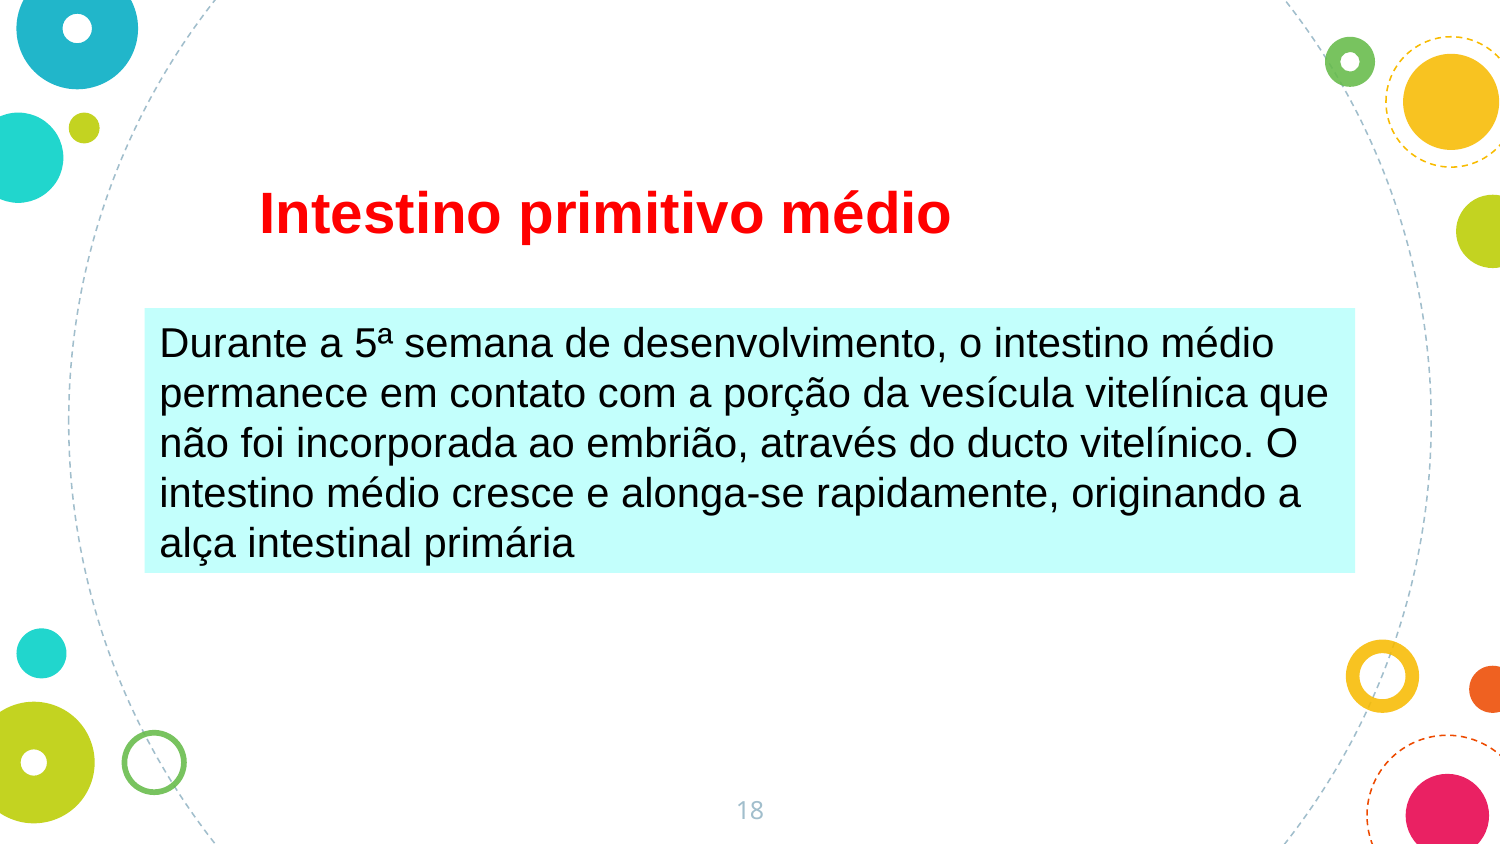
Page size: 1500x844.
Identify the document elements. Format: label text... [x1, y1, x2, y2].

slide_number 18 [711, 779, 789, 844]
text_box Durante a 5ª semana de desenvolvimento, o intestino médio permanece em contato com a porção da vesícula vitelínica que não foi incorporada ao embrião, através do ducto vitelínico. O intestino médio cresce e alonga-se rapidamente, originando a alça intestinal primária [144, 308, 1356, 573]
text_box Intestino primitivo médio [244, 168, 1024, 253]
